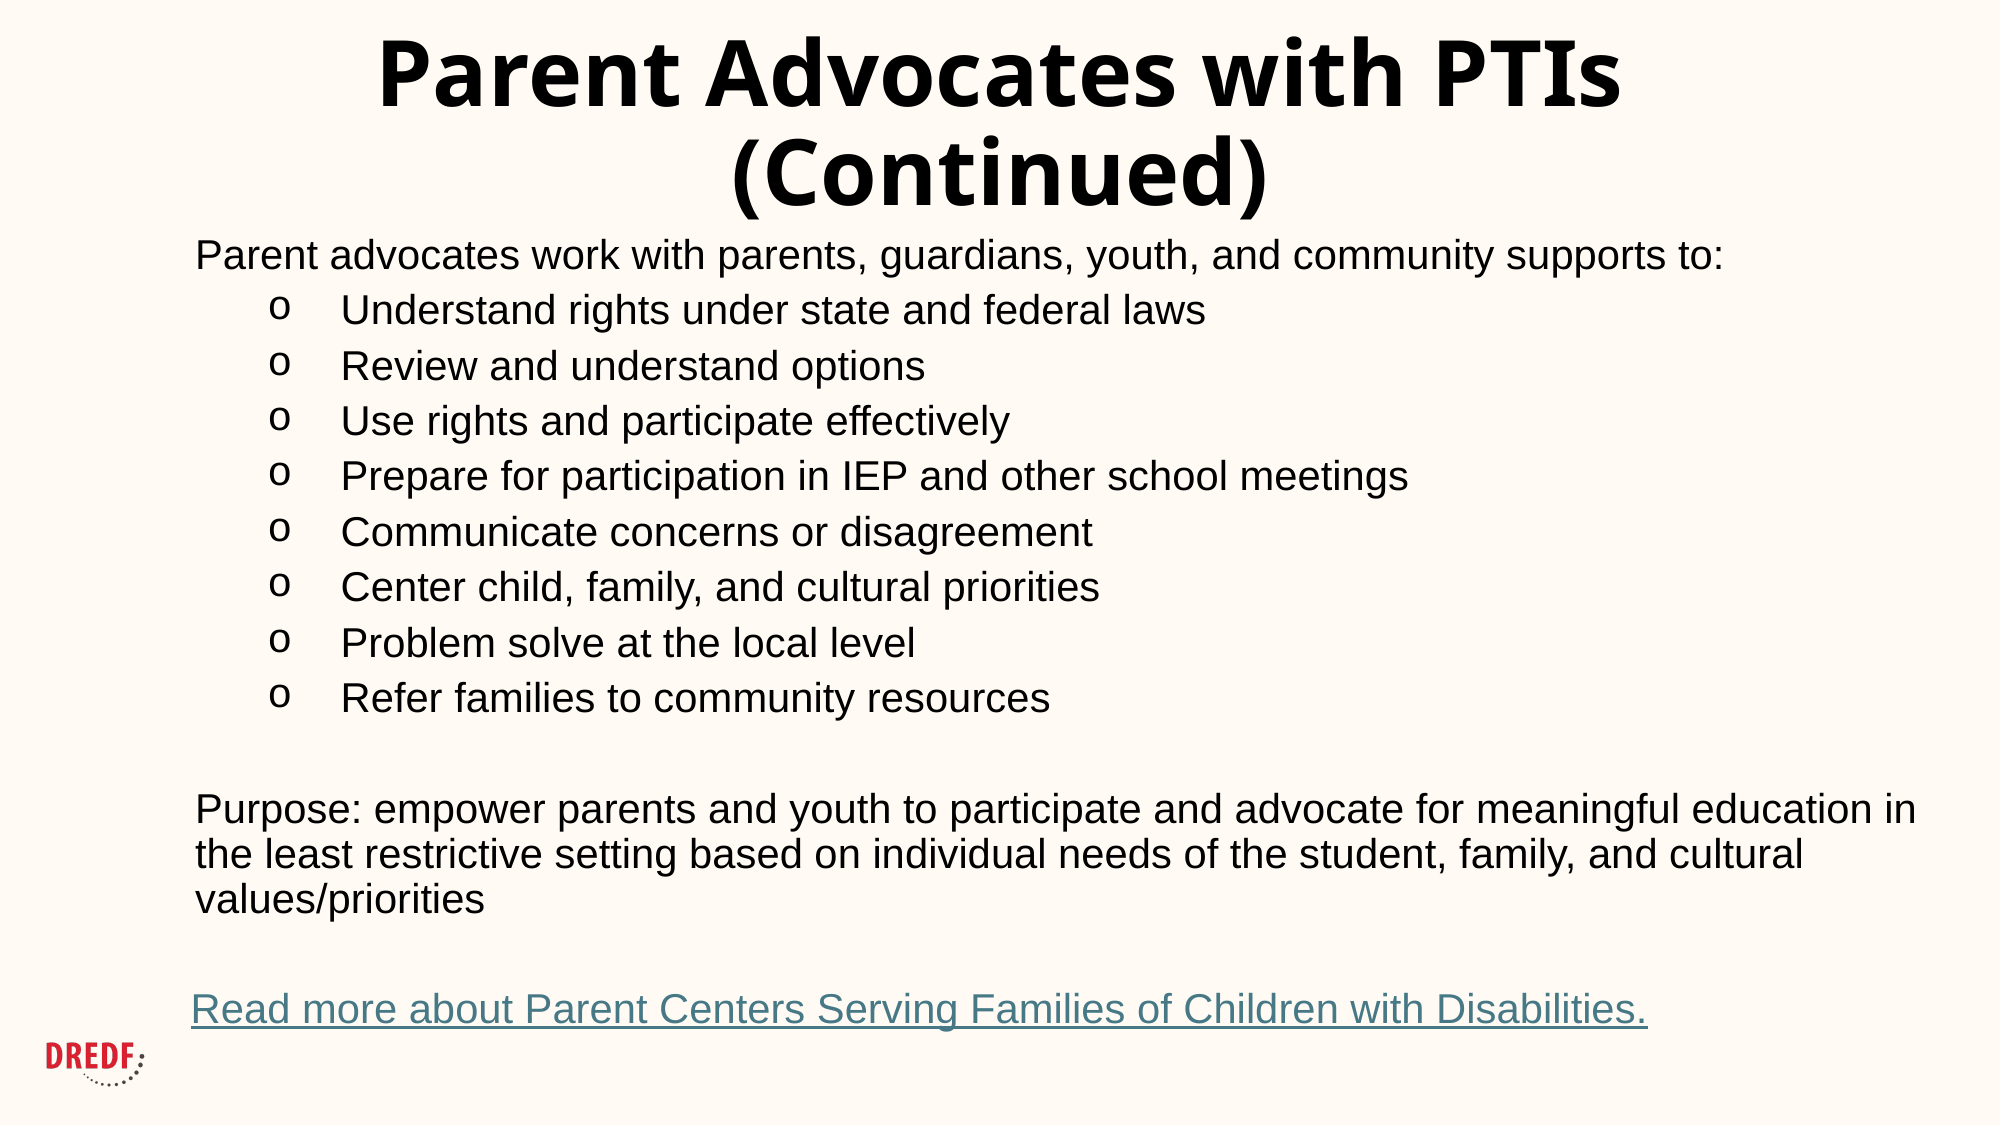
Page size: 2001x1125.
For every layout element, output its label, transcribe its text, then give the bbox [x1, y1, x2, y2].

picture [38, 1008, 152, 1122]
title Parent Advocates with PTIs (Continued) [137, 17, 1863, 235]
list Parent advocates work with parents, guardians, youth, and community supports to: Understand rights under state and federal laws Review and understand options Use rights and participate effectively Prepare for participation in IEP and other school meetings Communicate concerns or disagreement Center child, family, and cultural priorities Problem solve at the local level Refer families to community resources Purpose: empower parents and youth to participate and advocate for meaningful education in the least restrictive setting based on individual needs of the student, family, and cultural values/priorities Read more about Parent Centers Serving Families of Children with Disabilities. [166, 225, 1962, 1066]
